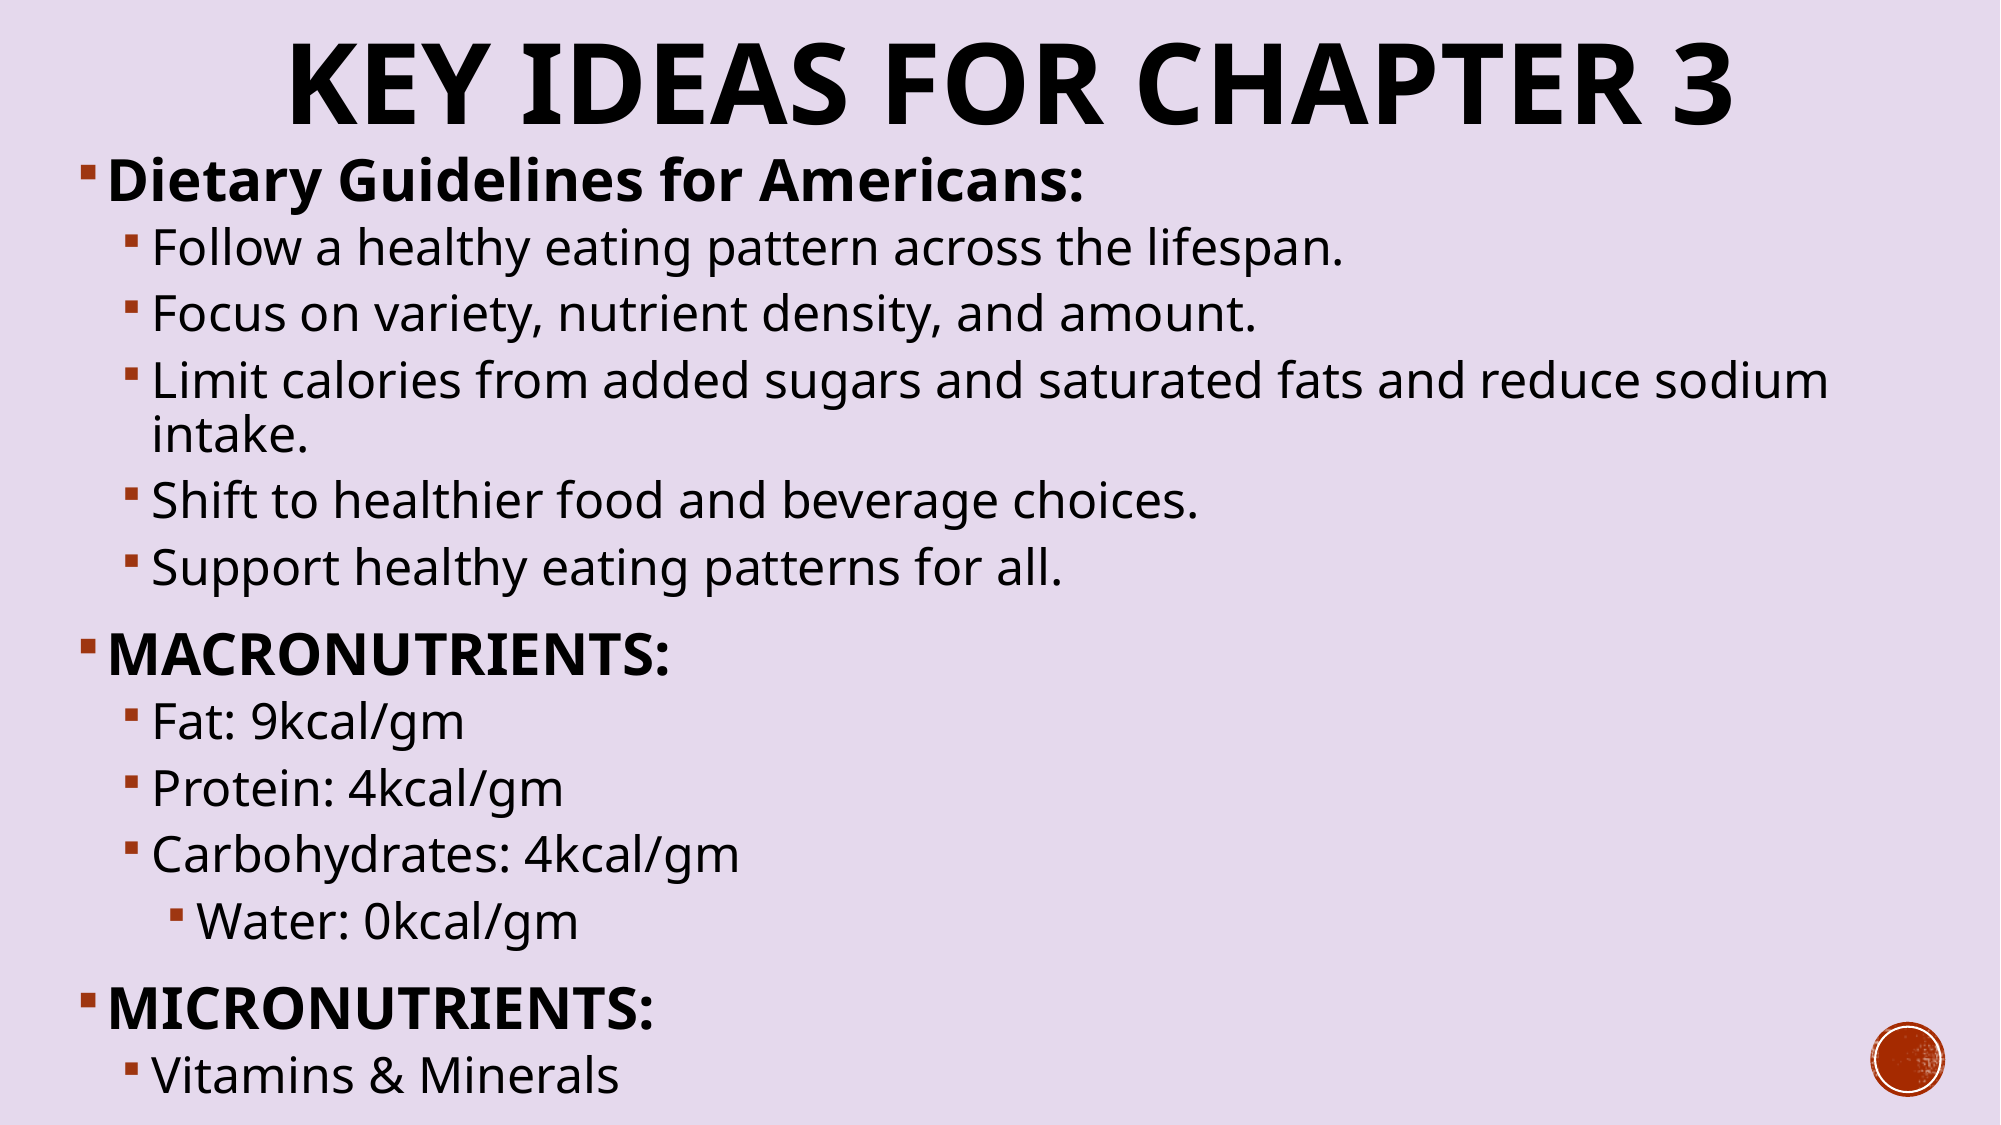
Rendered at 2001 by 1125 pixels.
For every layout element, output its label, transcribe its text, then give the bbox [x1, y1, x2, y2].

list Dietary Guidelines for Americans: Follow a healthy eating pattern across the lifespan. Focus on variety, nutrient density, and amount. Limit calories from added sugars and saturated fats and reduce sodium intake. Shift to healthier food and beverage choices. Support healthy eating patterns for all. MACRONUTRIENTS: Fat: 9kcal/gm Protein: 4kcal/gm Carbohydrates: 4kcal/gm Water: 0kcal/gm MICRONUTRIENTS: Vitamins & Minerals [61, 143, 1918, 996]
title KEY IDEAS FOR CHAPTER 3 [198, 7, 1823, 143]
